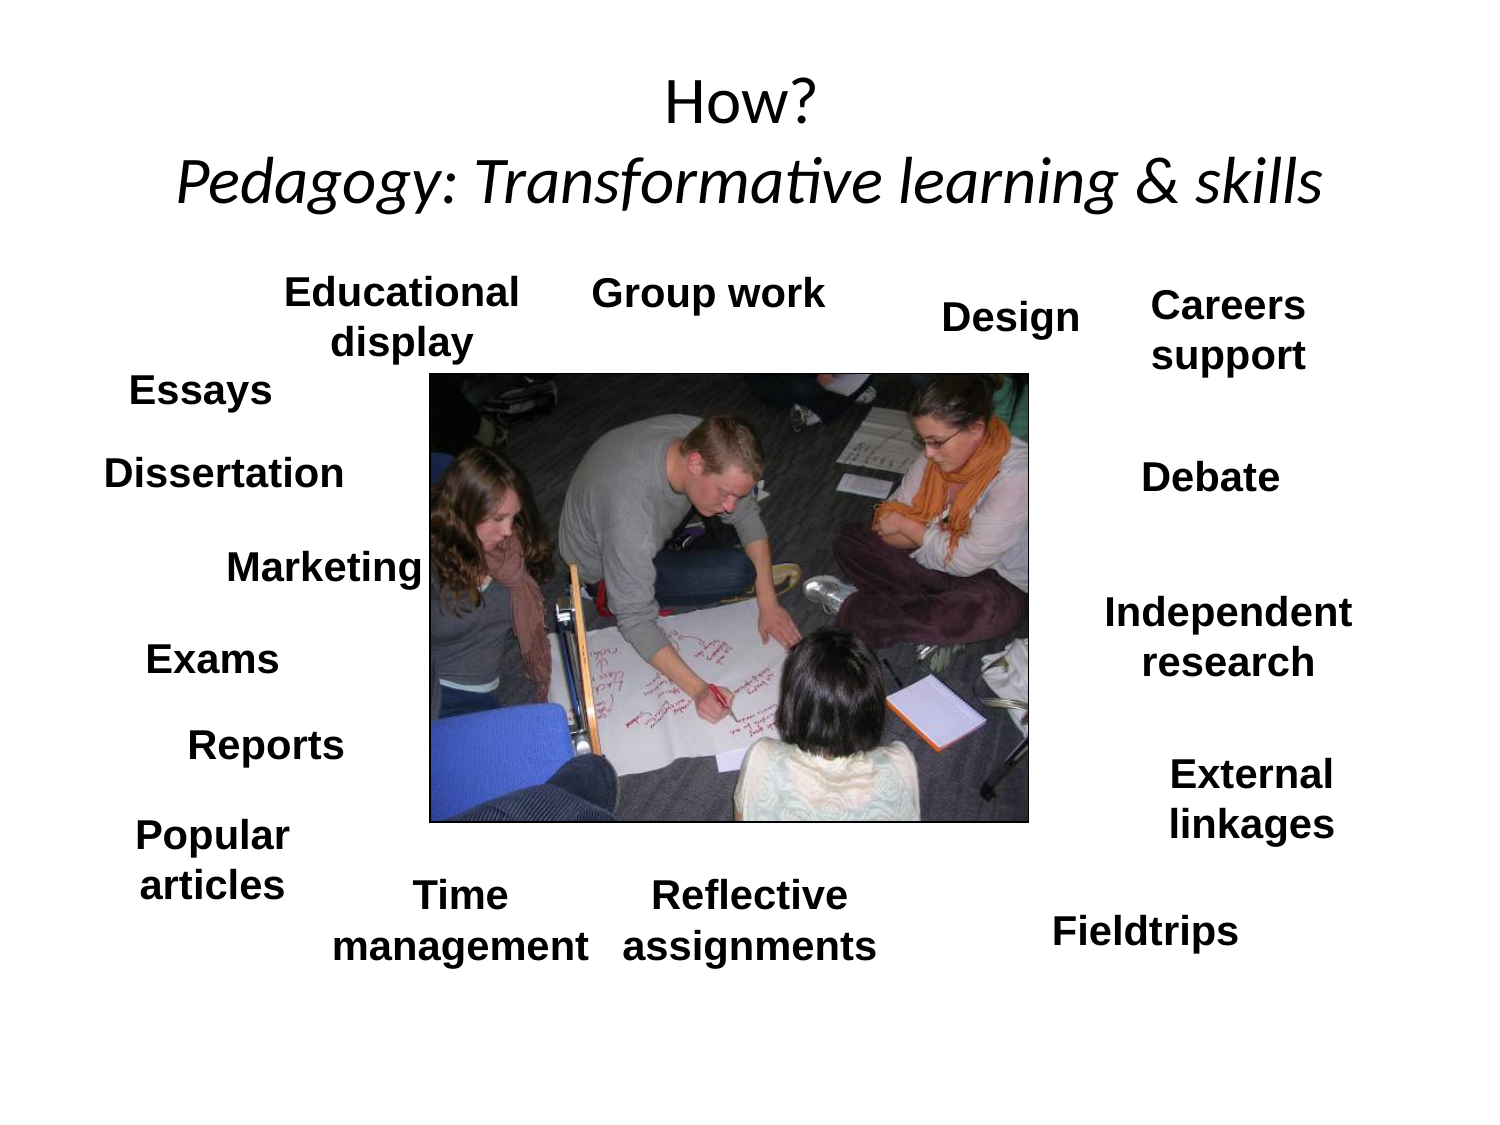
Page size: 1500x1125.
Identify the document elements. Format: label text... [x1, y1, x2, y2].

text_box Exams [76, 624, 349, 690]
picture [430, 373, 1028, 822]
text_box Time management [289, 860, 632, 976]
text_box Group work [572, 258, 845, 324]
text_box Essays [64, 355, 337, 421]
text_box Marketing [188, 532, 425, 598]
text_box Reports [130, 710, 402, 775]
text_box Educational display [266, 256, 538, 372]
text_box Reflective assignments [632, 860, 904, 976]
title How? Pedagogy: Transformative learning & skills [0, 42, 1500, 231]
text_box Fieldtrips [1009, 896, 1282, 962]
text_box Dissertation [88, 438, 361, 504]
text_box Design [875, 282, 1147, 347]
text_box Careers support [1092, 270, 1365, 385]
text_box Independent research [1068, 577, 1388, 693]
text_box Debate [1074, 442, 1347, 507]
text_box Popular articles [76, 800, 349, 916]
text_box External linkages [1116, 739, 1388, 855]
